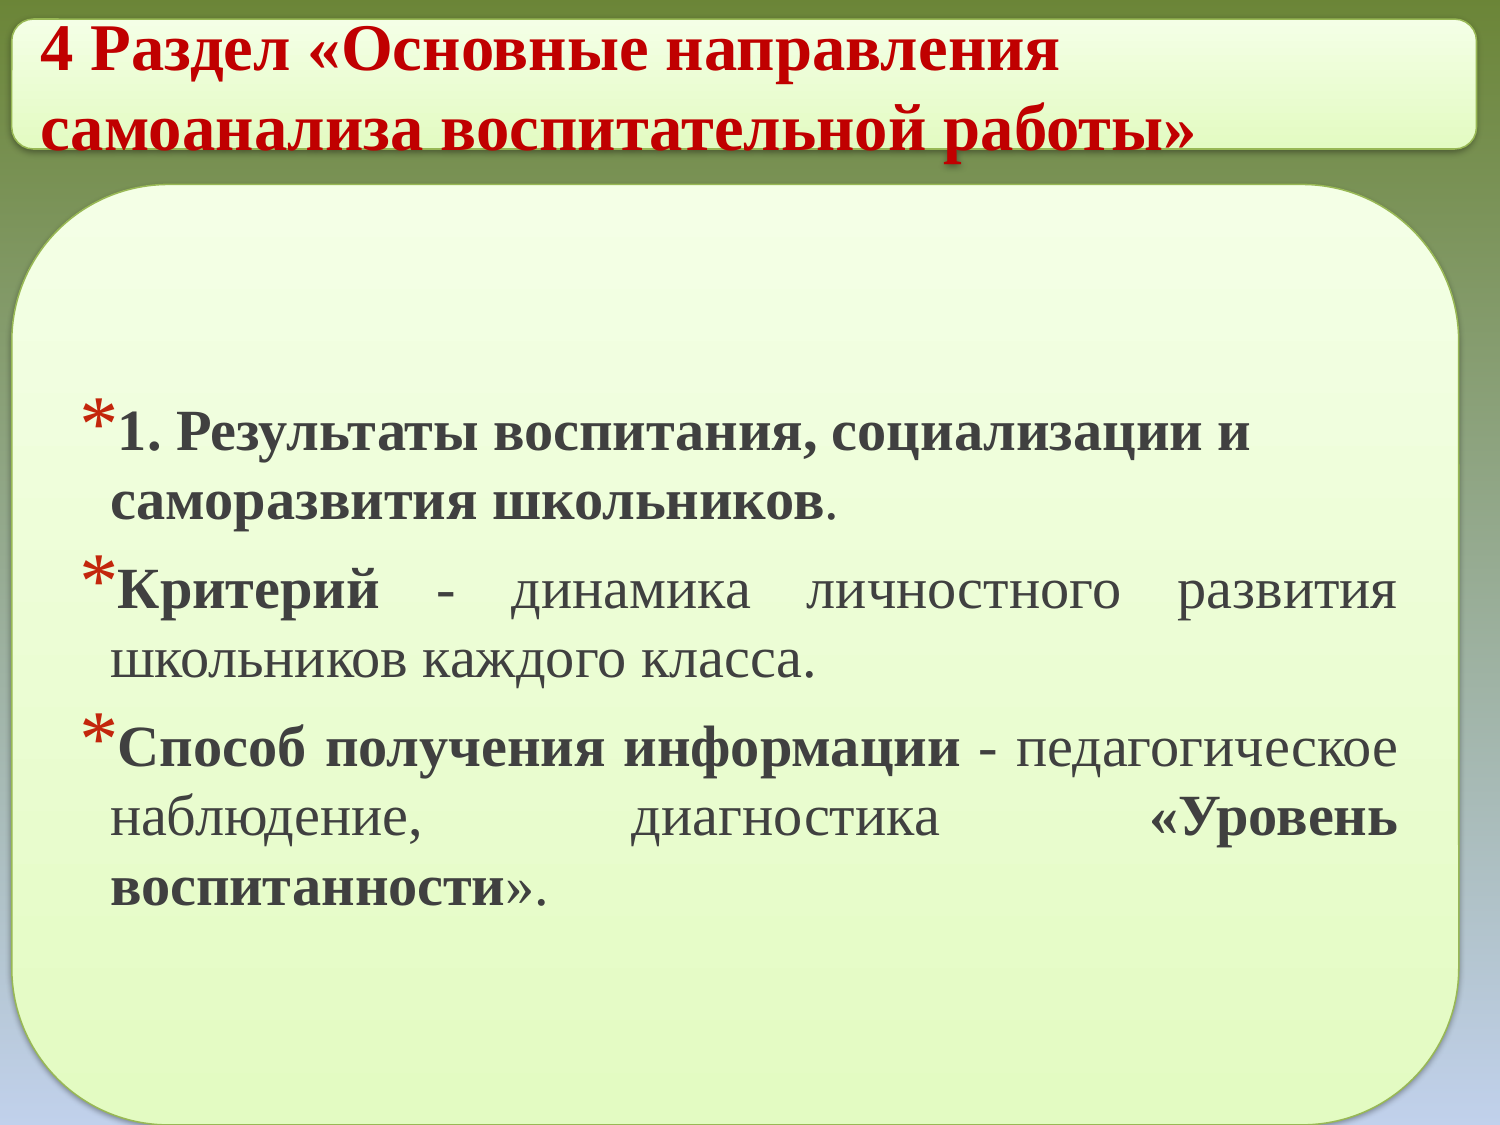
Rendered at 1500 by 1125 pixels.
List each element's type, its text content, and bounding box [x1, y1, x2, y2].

text_box [29, 30, 1483, 106]
text_box 1. Результаты воспитания, социализации и саморазвития школьников. Критерий - динамика личностного развития школьников каждого класса. Способ получения информации - педагогическое наблюдение, диагностика «Уровень воспитанности». [10, 183, 1460, 1125]
text_box 4 Раздел «Основные направления самоанализа воспитательной работы» [10, 18, 1478, 150]
